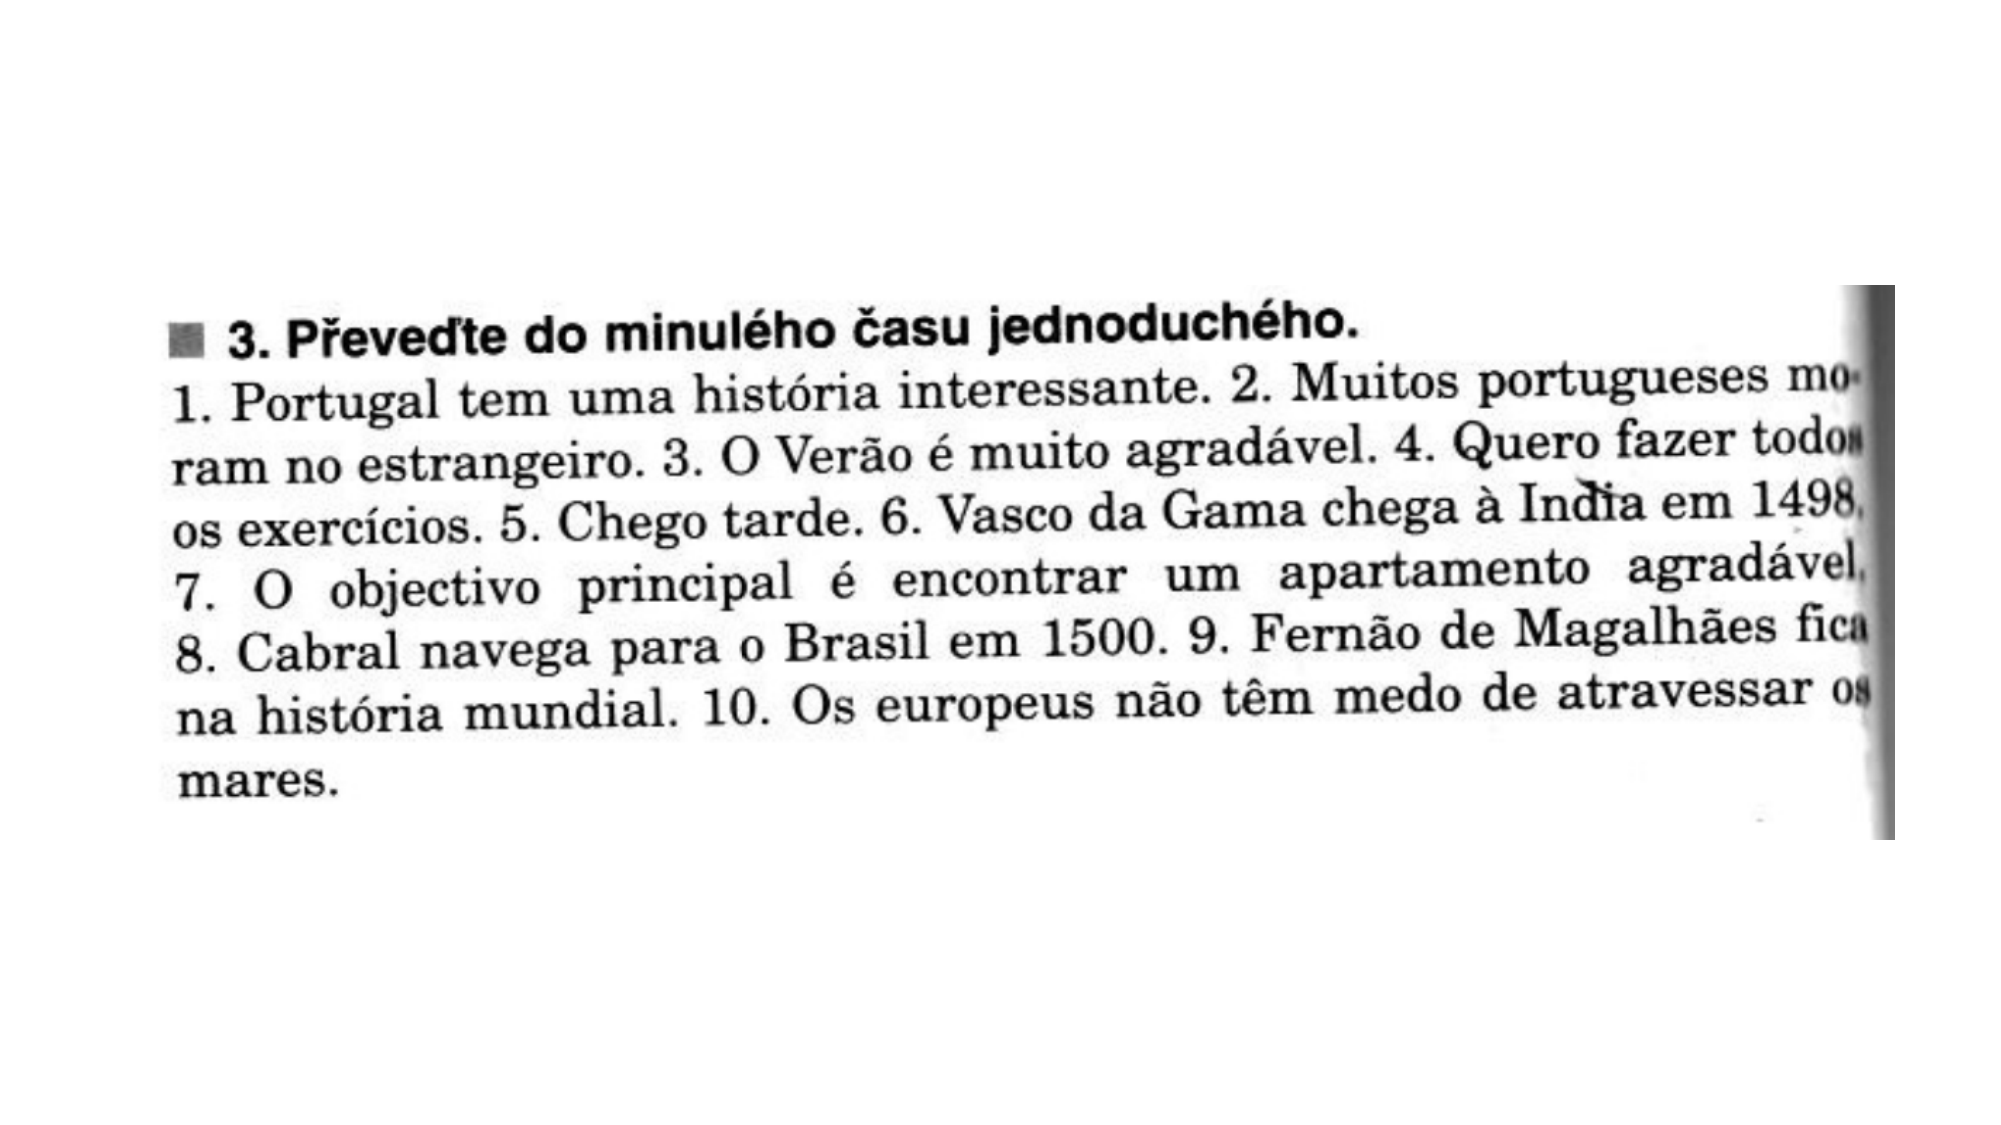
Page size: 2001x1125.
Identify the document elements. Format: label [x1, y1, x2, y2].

list [105, 285, 1895, 840]
